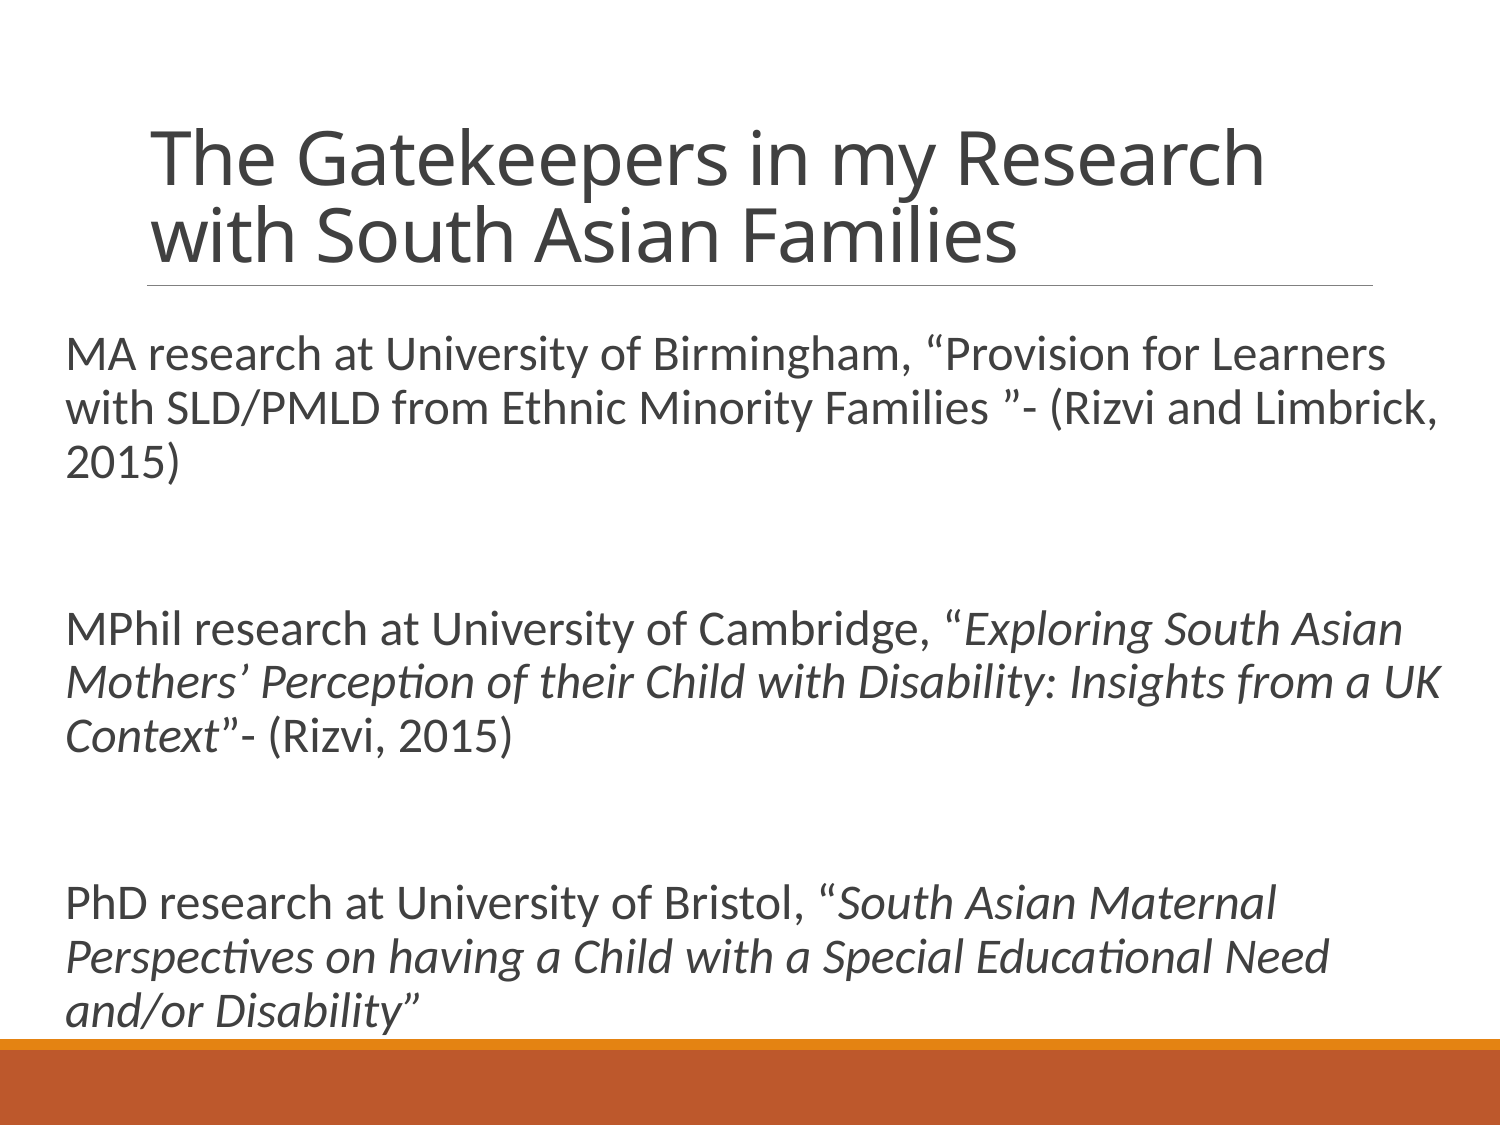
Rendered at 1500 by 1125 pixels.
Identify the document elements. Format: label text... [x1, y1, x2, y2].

list MA research at University of Birmingham, “Provision for Learners with SLD/PMLD from Ethnic Minority Families ”- (Rizvi and Limbrick, 2015) MPhil research at University of Cambridge, “Exploring South Asian Mothers’ Perception of their Child with Disability: Insights from a UK Context”- (Rizvi, 2015) PhD research at University of Bristol, “South Asian Maternal Perspectives on having a Child with a Special Educational Need and/or Disability” [50, 320, 1450, 1063]
title The Gatekeepers in my Research with South Asian Families [135, 47, 1373, 285]
